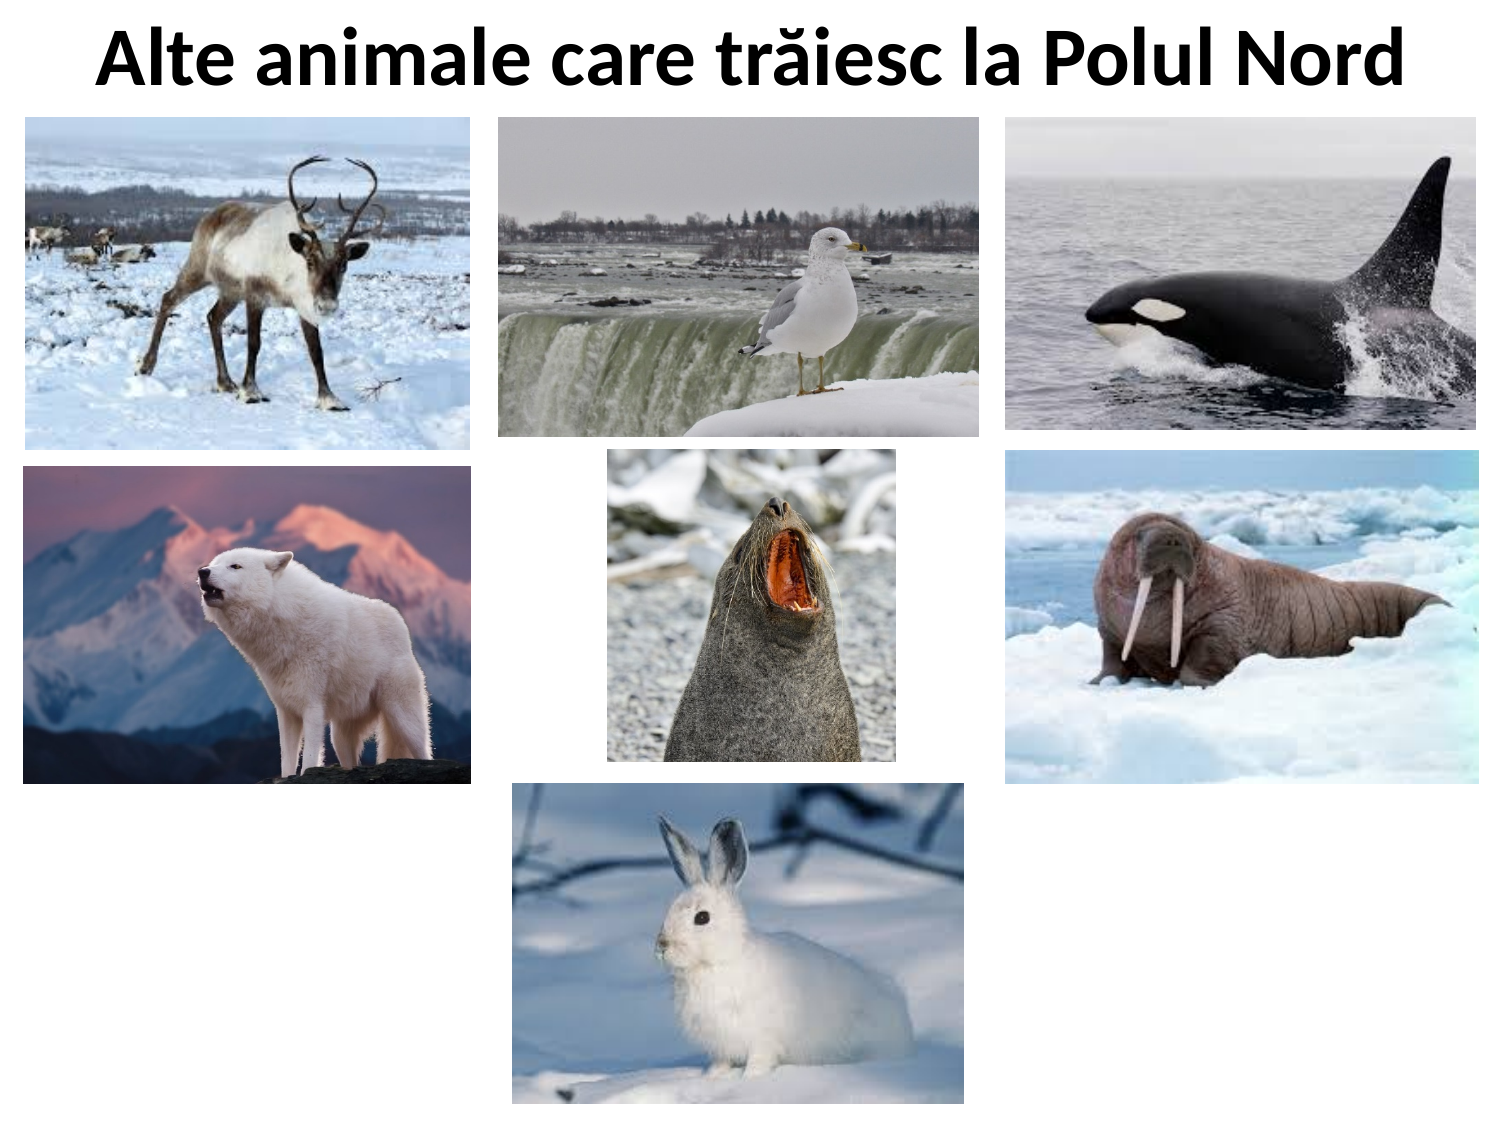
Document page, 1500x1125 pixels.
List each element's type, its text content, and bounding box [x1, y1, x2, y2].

picture [512, 783, 964, 1104]
picture [607, 449, 896, 762]
picture [25, 117, 470, 450]
title Alte animale care trăiesc la Polul Nord [1, 0, 1500, 118]
picture [1005, 450, 1479, 784]
picture [1005, 117, 1476, 430]
picture [23, 466, 471, 784]
picture [498, 117, 979, 437]
